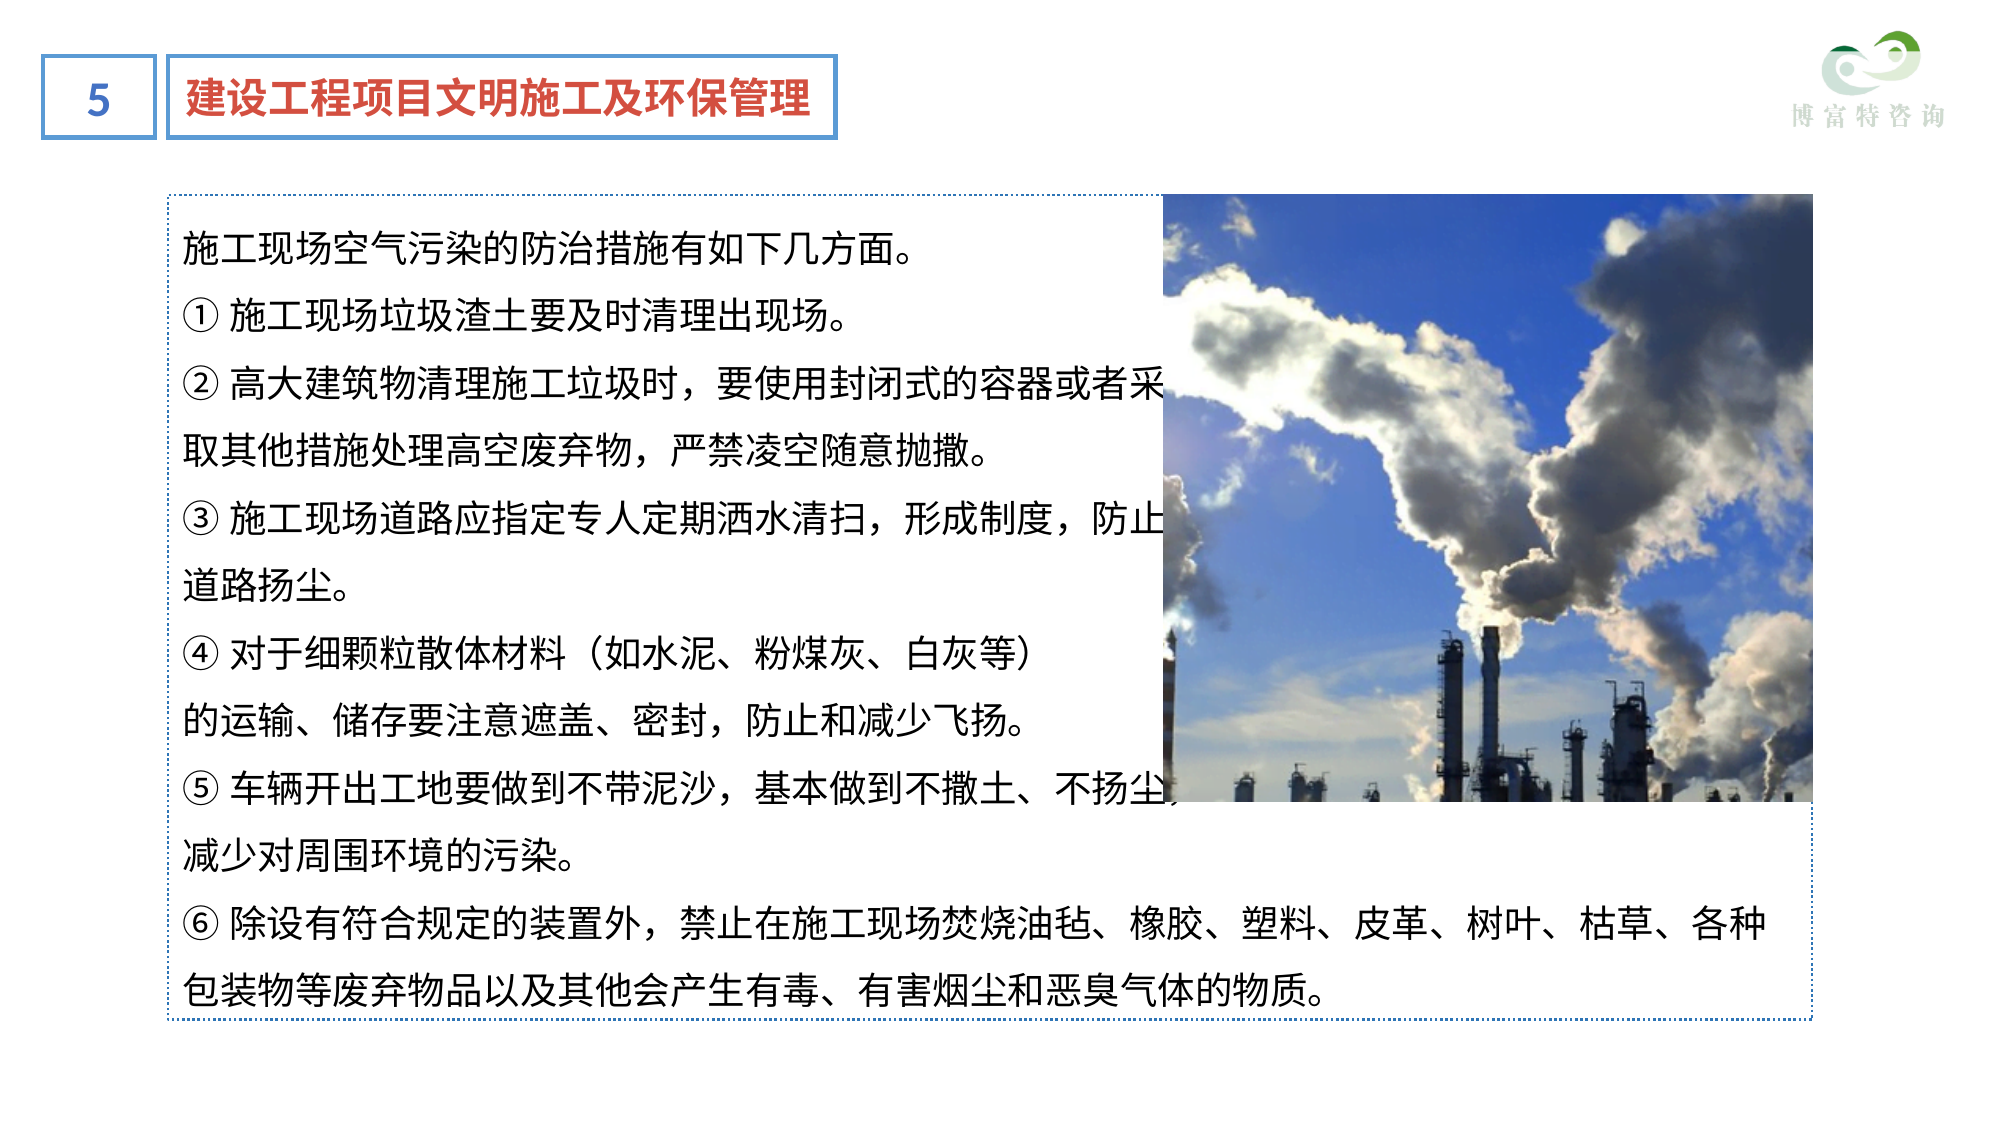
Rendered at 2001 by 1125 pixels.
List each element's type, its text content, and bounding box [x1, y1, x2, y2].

text_box [38, 50, 1962, 1074]
picture [1772, 30, 1969, 131]
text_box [42, 56, 836, 138]
picture [1163, 194, 1813, 802]
text_box 施工现场空气污染的防治措施有如下几方面。 ①施工现场垃圾渣土要及时清理出现场。 ②高大建筑物清理施工垃圾时，要使用封闭式的容器或者采 取其他措施处理高空废弃物，严禁凌空随意抛撒。 ③施工现场道路应指定专人定期洒水清扫，形成制度，防止 道路扬尘。 ④对于细颗粒散体材料（如水泥、粉煤灰、白灰等） 的运输、储存要注意遮盖、密封，防止和减少飞扬。 ⑤车辆开出工地要做到不带泥沙，基本做到不撒土、不扬尘， 减少对周围环境的污染。 ⑥除设有符合规定的装置外，禁止在施工现场焚烧油毡、橡胶、塑料、皮革、树叶、枯草、各种包装物等废弃物品以及其他会产生有毒、有害烟尘和恶臭气体的物质。 [168, 194, 1812, 1020]
